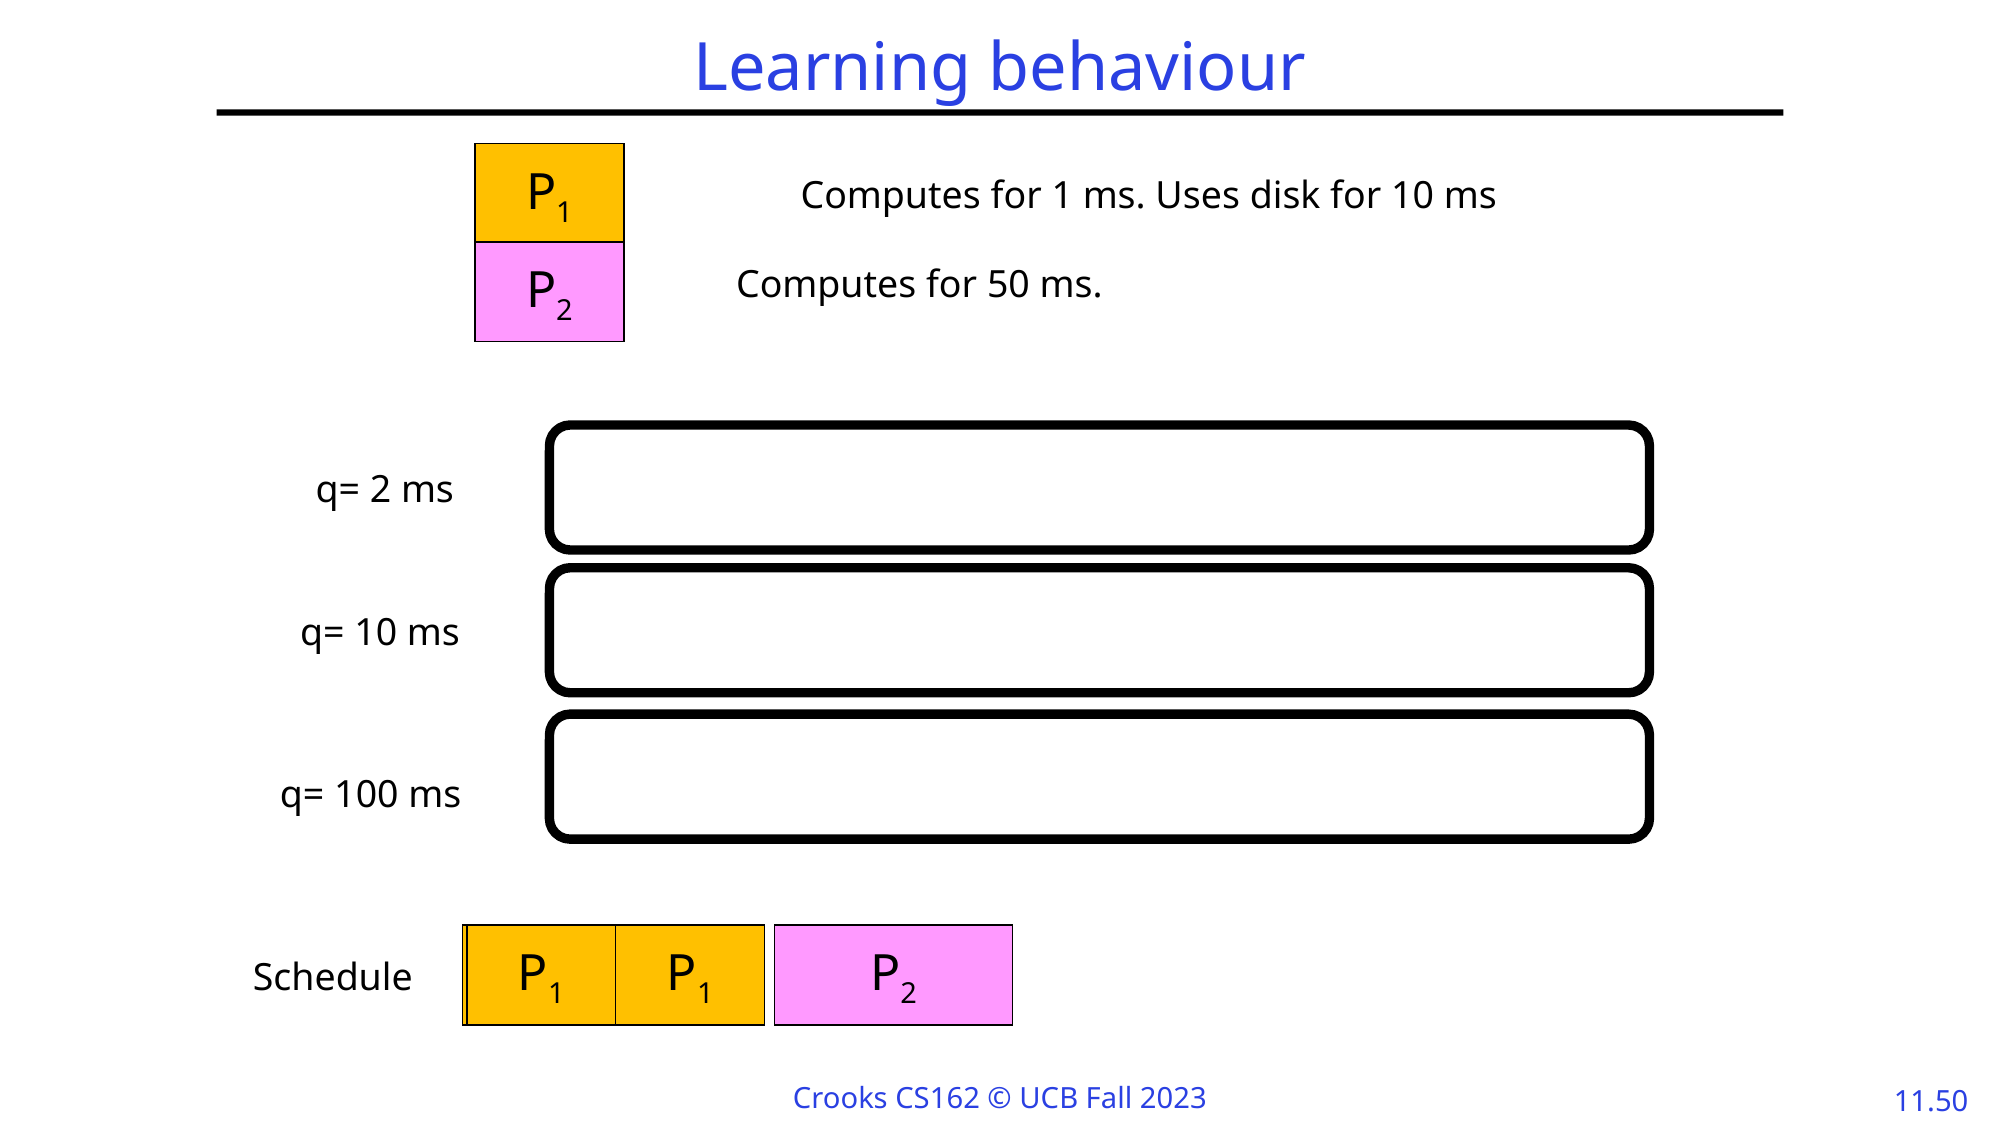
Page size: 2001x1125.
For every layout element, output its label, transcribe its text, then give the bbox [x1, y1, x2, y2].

text_box [549, 567, 1650, 693]
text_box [474, 143, 1649, 267]
title Learning behaviour [216, 24, 1784, 113]
text_box P2 [474, 274, 624, 342]
text_box Schedule [238, 945, 429, 1005]
text_box P1 [466, 924, 616, 1025]
text_box P1 [616, 924, 765, 1025]
text_box [549, 424, 1650, 551]
text_box Computes for 50 ms. [721, 275, 1128, 312]
text_box P2 [774, 924, 1013, 1025]
text_box q= 2 ms [300, 457, 469, 518]
text_box q= 100 ms [265, 762, 477, 823]
text_box P1 [462, 924, 466, 1025]
text_box [549, 714, 1650, 840]
text_box q= 10 ms [285, 600, 475, 661]
